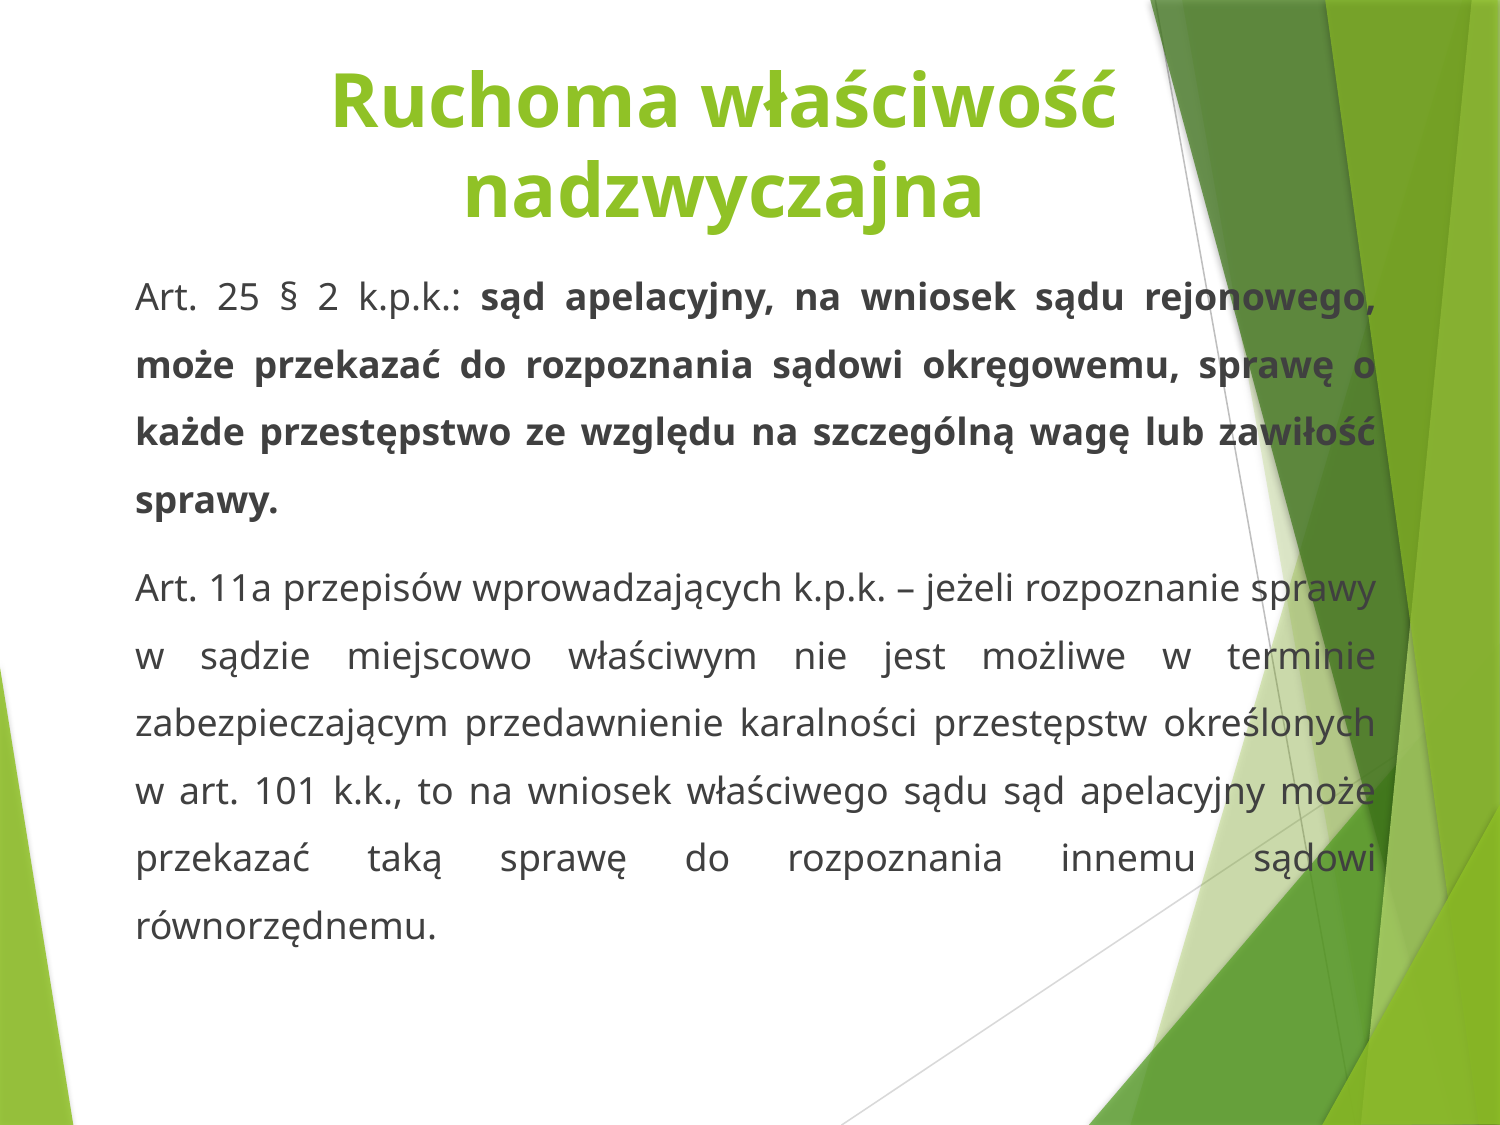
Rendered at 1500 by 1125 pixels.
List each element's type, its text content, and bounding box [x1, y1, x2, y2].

list Art. 25 § 2 k.p.k.: sąd apelacyjny, na wniosek sądu rejonowego, może przekazać do rozpoznania sądowi okręgowemu, sprawę o każde przestępstwo ze względu na szczególną wagę lub zawiłość sprawy. Art. 11a przepisów wprowadzających k.p.k. – jeżeli rozpoznanie sprawy w sądzie miejscowo właściwym nie jest możliwe w terminie zabezpieczającym przedawnienie karalności przestępstw określonych w art. 101 k.k., to na wniosek właściwego sądu sąd apelacyjny może przekazać taką sprawę do rozpoznania innemu sądowi równorzędnemu. [120, 243, 1393, 1037]
title Ruchoma właściwość nadzwyczajna [56, 45, 1393, 241]
